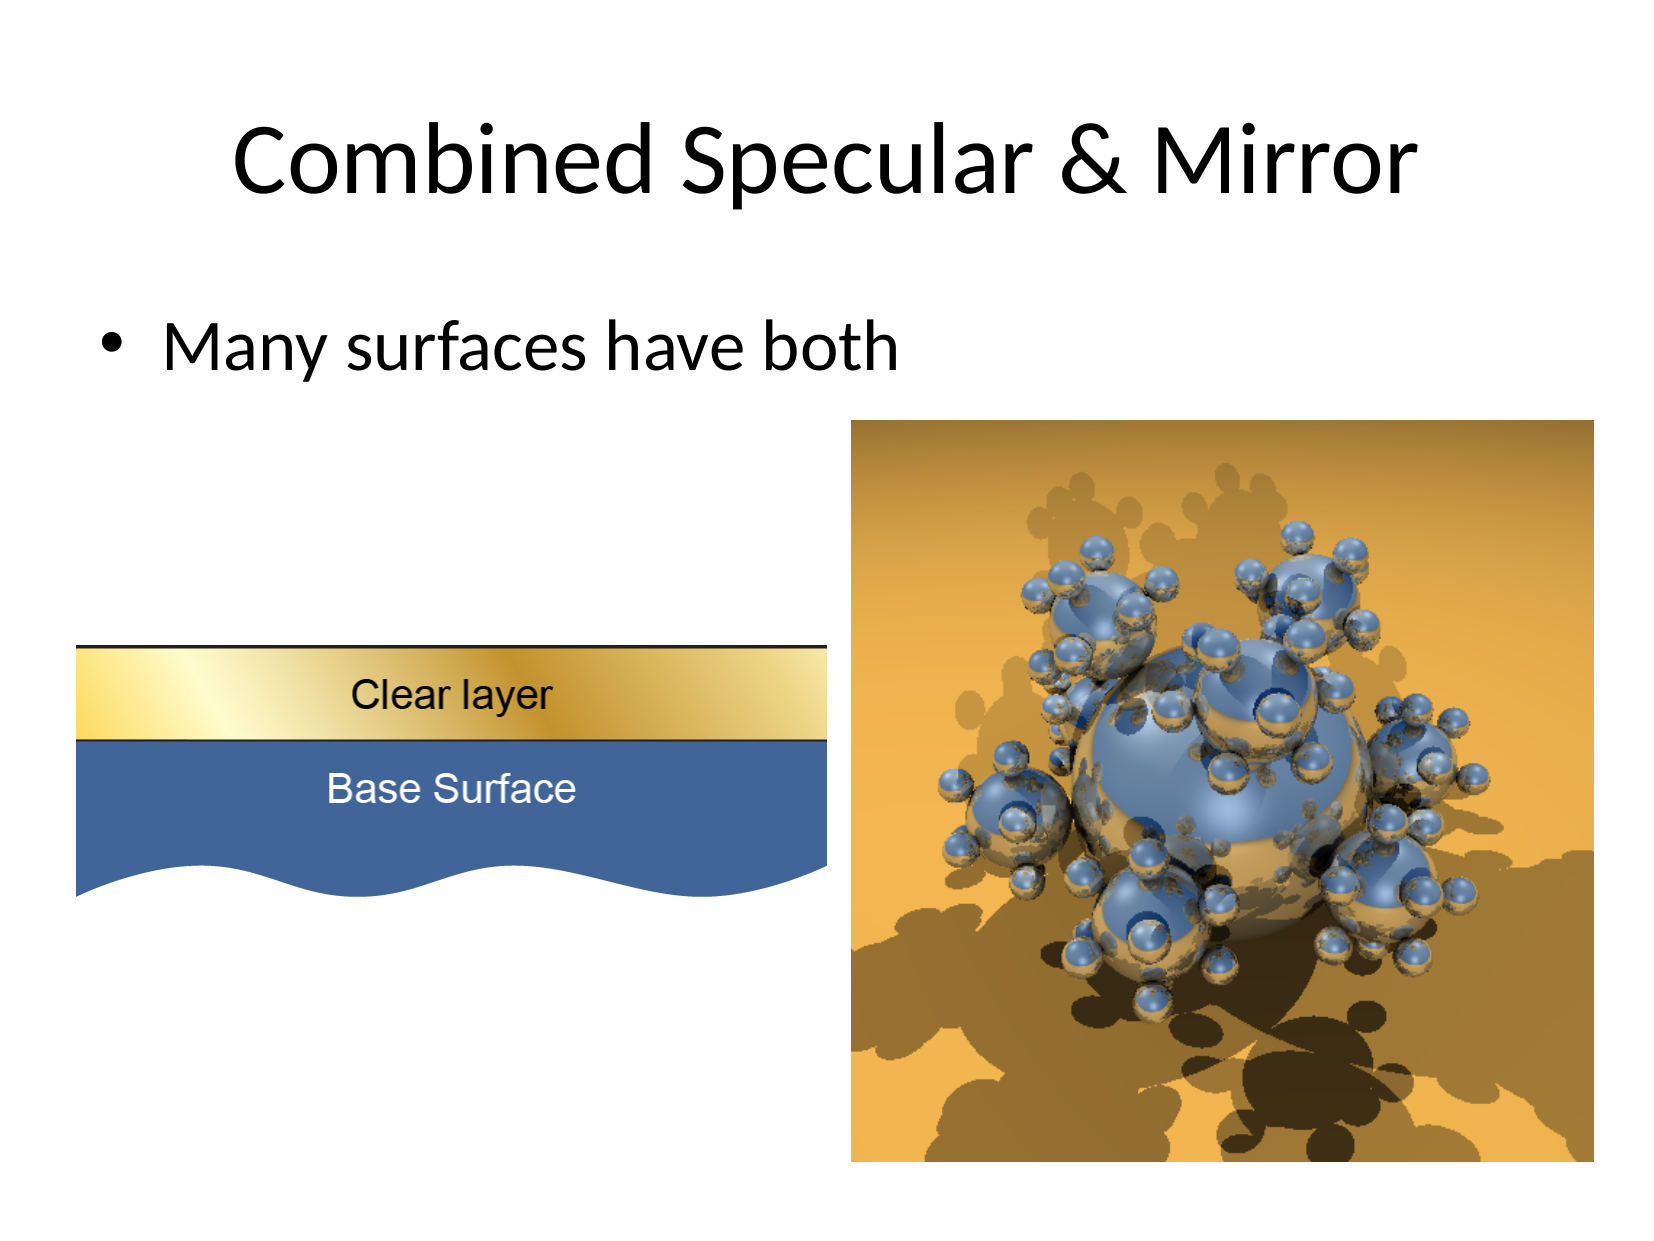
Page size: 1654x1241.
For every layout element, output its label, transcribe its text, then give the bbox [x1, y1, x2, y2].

list Many surfaces have both [82, 289, 1571, 1108]
picture [851, 419, 1594, 1162]
picture [76, 644, 827, 898]
title Combined Specular & Mirror [82, 49, 1571, 257]
